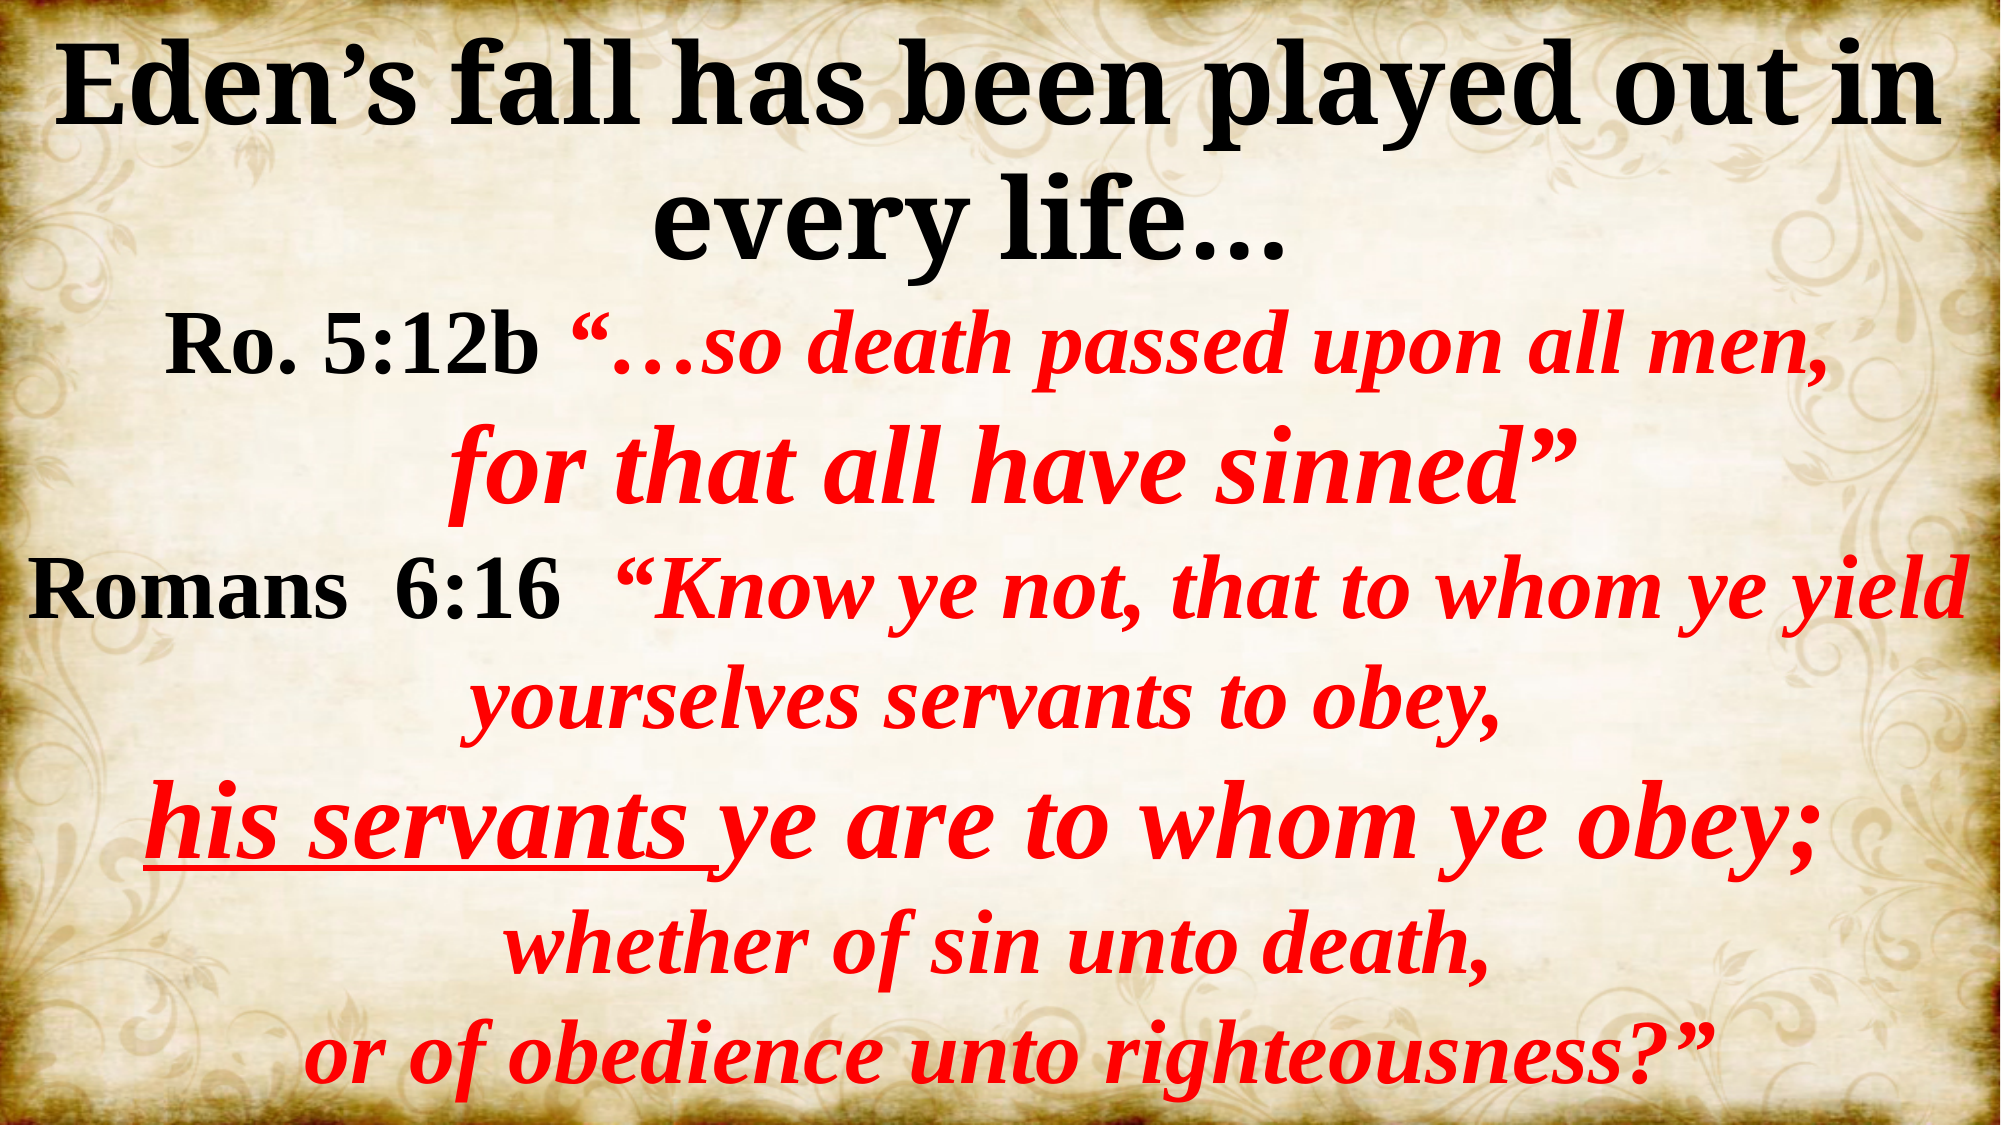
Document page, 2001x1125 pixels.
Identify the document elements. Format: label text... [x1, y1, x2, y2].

picture [0, 0, 2001, 1125]
text_box Eden’s fall has been played out in every life… Ro. 5:12b “…so death passed upon all men, for that all have sinned” Romans 6:16 “Know ye not, that to whom ye yield yourselves servants to obey, his servants ye are to whom ye obey; whether of sin unto death, or of obedience unto righteousness?” [0, 4, 2000, 1125]
